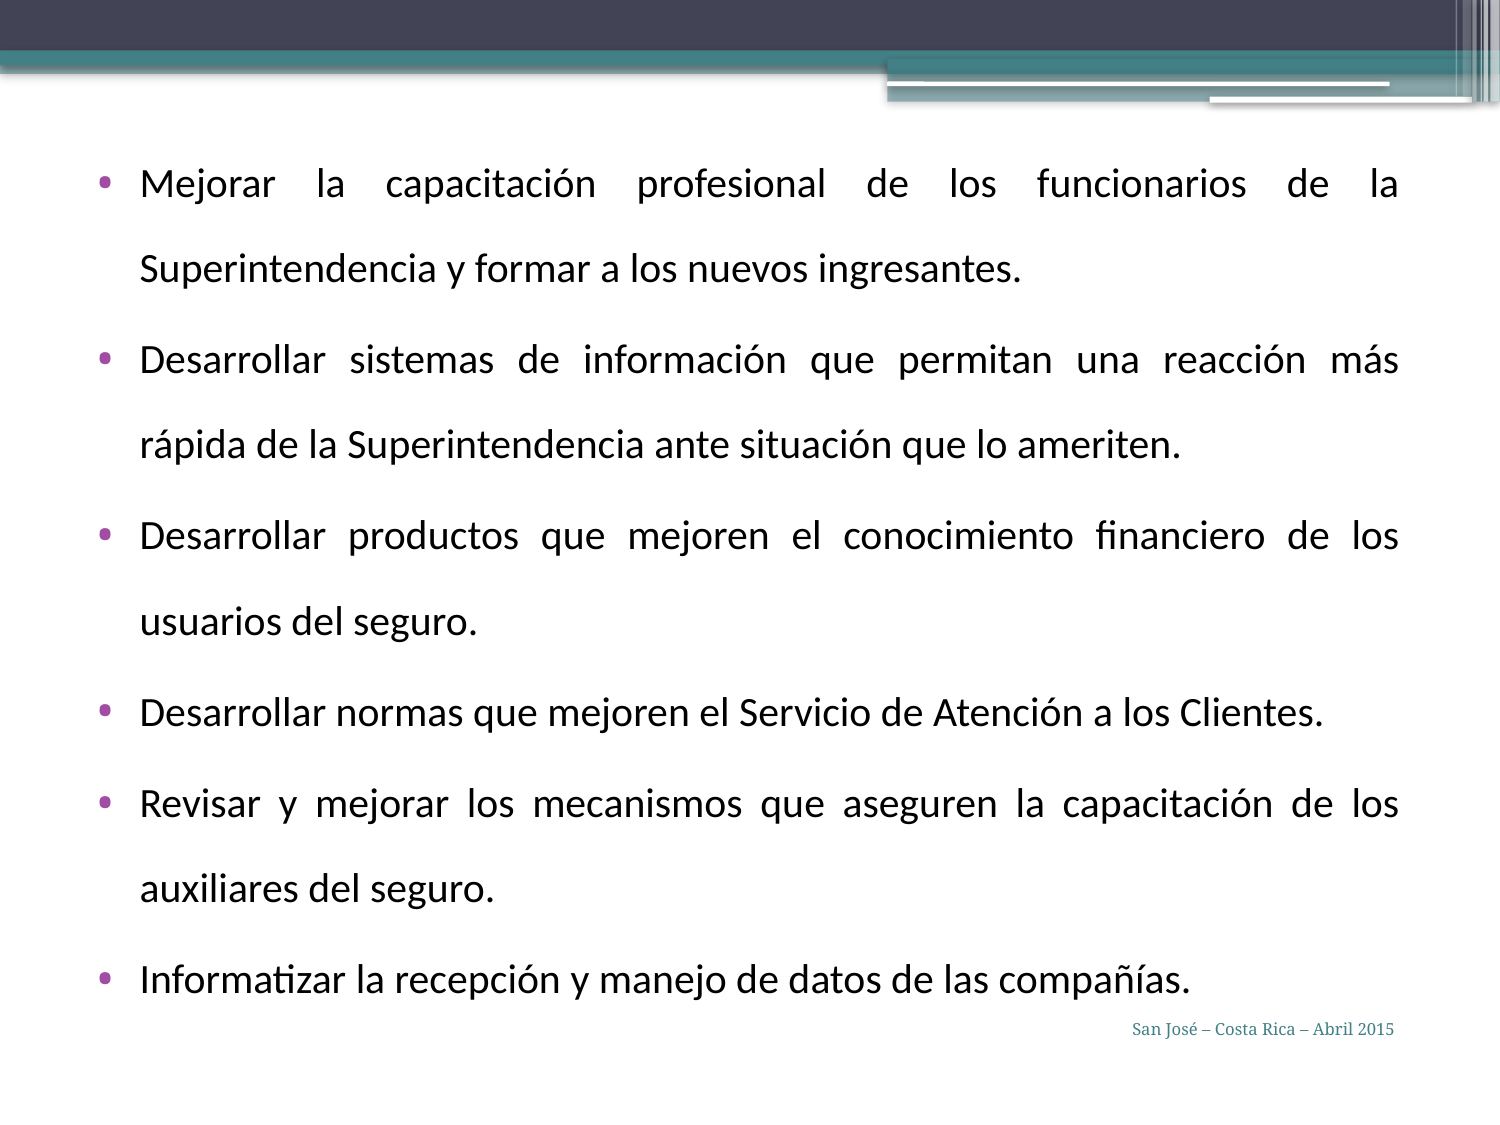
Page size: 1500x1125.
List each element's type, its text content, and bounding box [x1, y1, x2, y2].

list Mejorar la capacitación profesional de los funcionarios de la Superintendencia y formar a los nuevos ingresantes. Desarrollar sistemas de información que permitan una reacción más rápida de la Superintendencia ante situación que lo ameriten. Desarrollar productos que mejoren el conocimiento financiero de los usuarios del seguro. Desarrollar normas que mejoren el Servicio de Atención a los Clientes. Revisar y mejorar los mecanismos que aseguren la capacitación de los auxiliares del seguro. Informatizar la recepción y manejo de datos de las compañías. [64, 113, 1415, 824]
footer San José – Costa Rica – Abril 2015 [1068, 1011, 1447, 1087]
